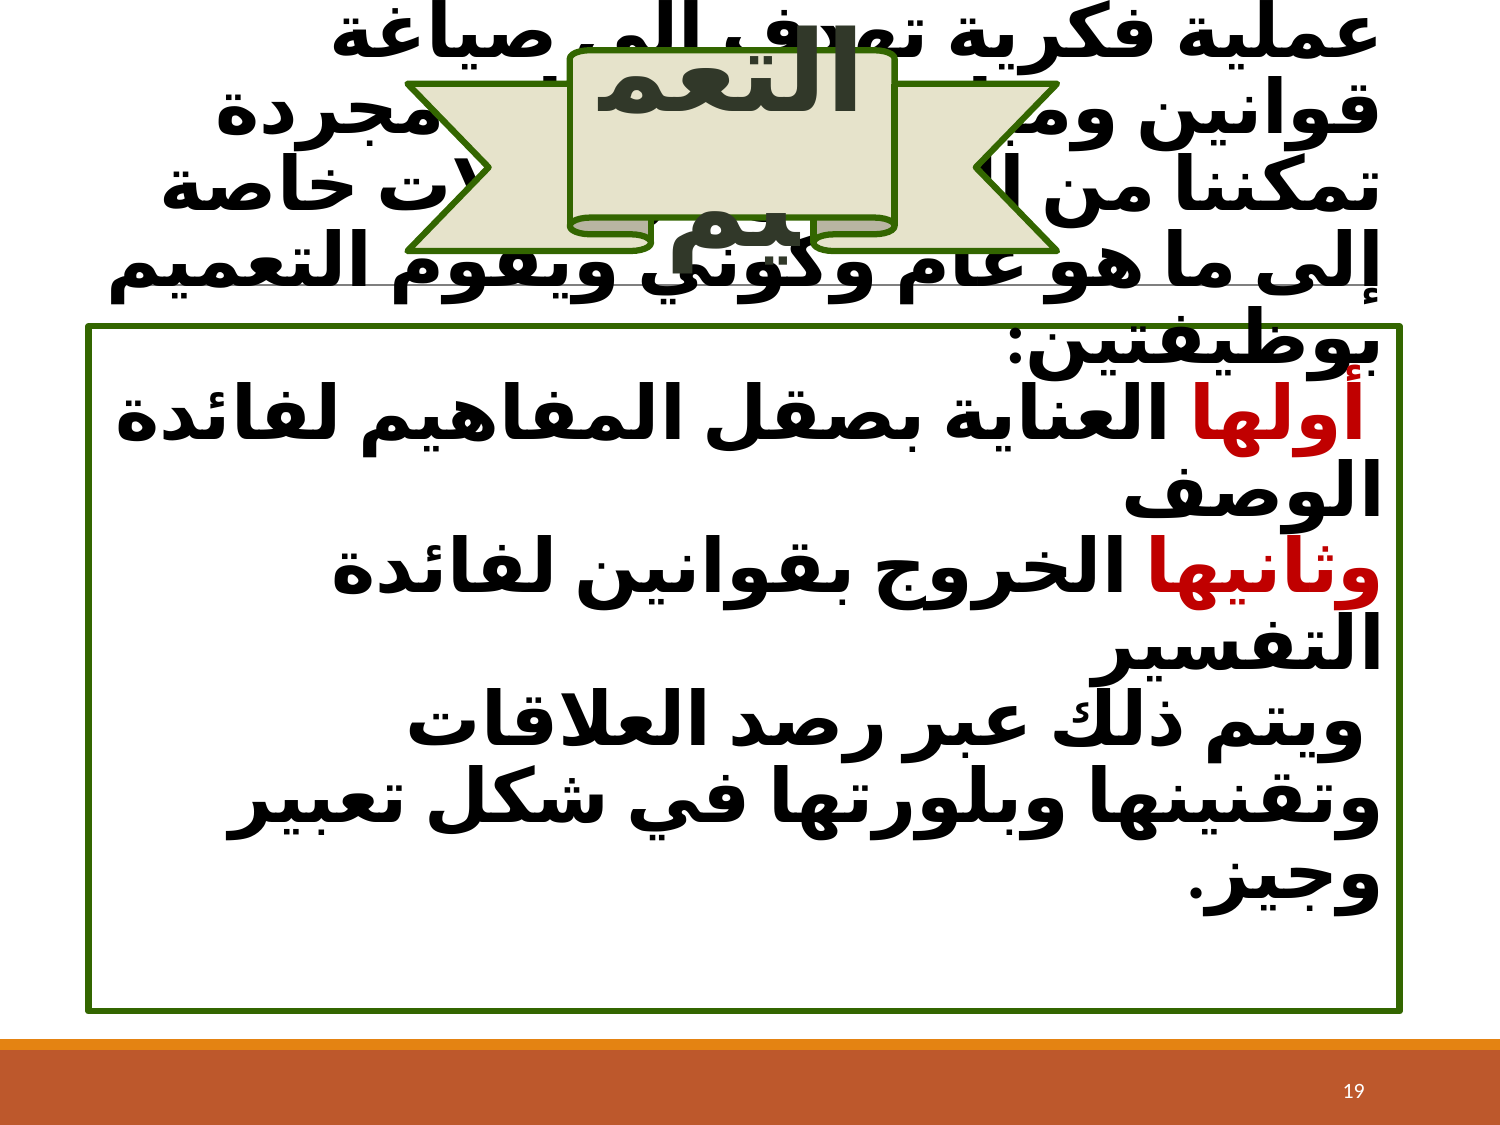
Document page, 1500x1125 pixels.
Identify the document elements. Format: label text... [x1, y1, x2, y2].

slide_number ‹#› [1218, 1059, 1380, 1120]
text_box التعميم [407, 50, 1058, 252]
title عملية فكرية تهدف إلى صياغة قوانين ومبادئ واقتراحات مجردة تمكننا من الانتقال من حالات خاصة إلى ما هو عام وكوني ويقوم التعميم بوظيفتين: أولها العناية بصقل المفاهيم لفائدة الوصف وثانيها الخروج بقوانين لفائدة التفسير ويتم ذلك عبر رصد العلاقات وتقنينها وبلورتها في شكل تعبير وجيز. [88, 326, 1400, 1012]
